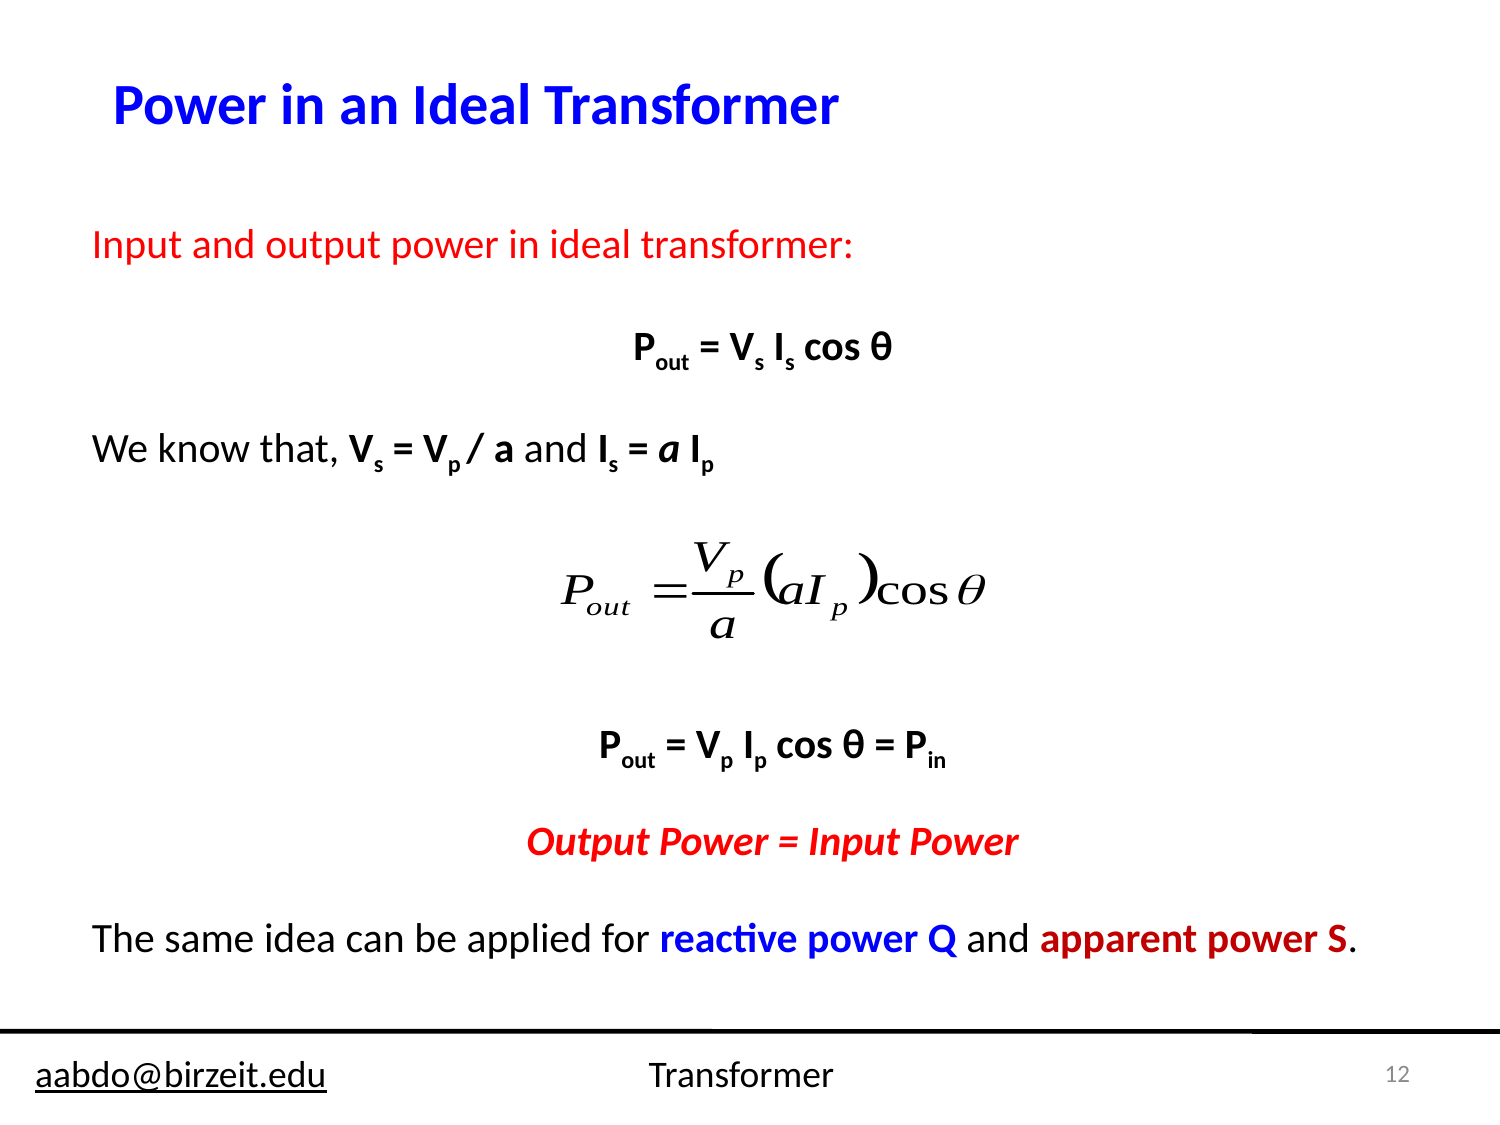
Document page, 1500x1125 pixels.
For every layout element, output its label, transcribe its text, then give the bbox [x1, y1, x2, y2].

text_box Power in an Ideal Transformer [98, 58, 855, 144]
text_box Input and output power in ideal transformer: Pout = Vs Is cos θ We know that, Vs = Vp / a and Is = a Ip Pout = Vp Ip cos θ = Pin Output Power = Input Power The same idea can be applied for reactive power Q and apparent power S. [76, 160, 1469, 1029]
text_box Input and output power in ideal transformer: Pout = Vs Is cos θ We know that, Vs = Vp / a and Is = a Ip Pout = Vp Ip cos θ = Pin Output Power = Input Power The same idea can be applied for reactive power Q and apparent power S. [76, 1041, 1469, 1106]
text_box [550, 527, 997, 649]
text_box aabdo@birzeit.edu Transformer [20, 1042, 76, 1103]
